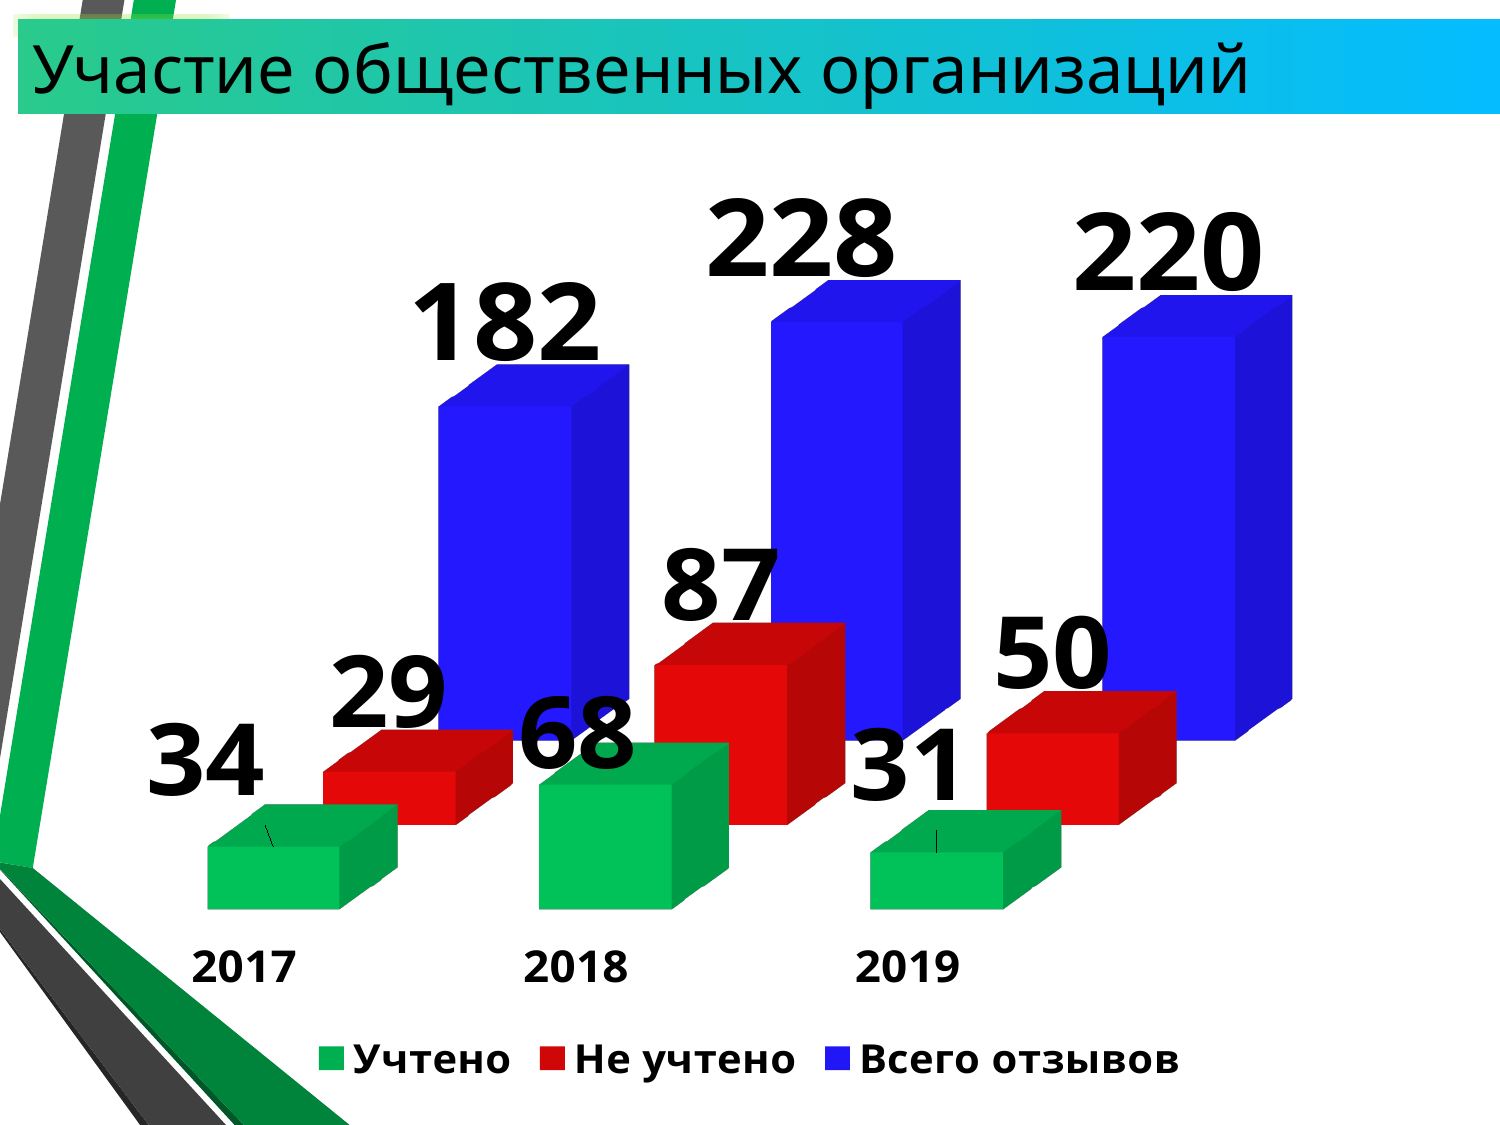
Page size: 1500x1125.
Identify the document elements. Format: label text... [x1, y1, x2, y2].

text_box Участие общественных организаций [17, 19, 1500, 114]
chart [41, 160, 1459, 1095]
